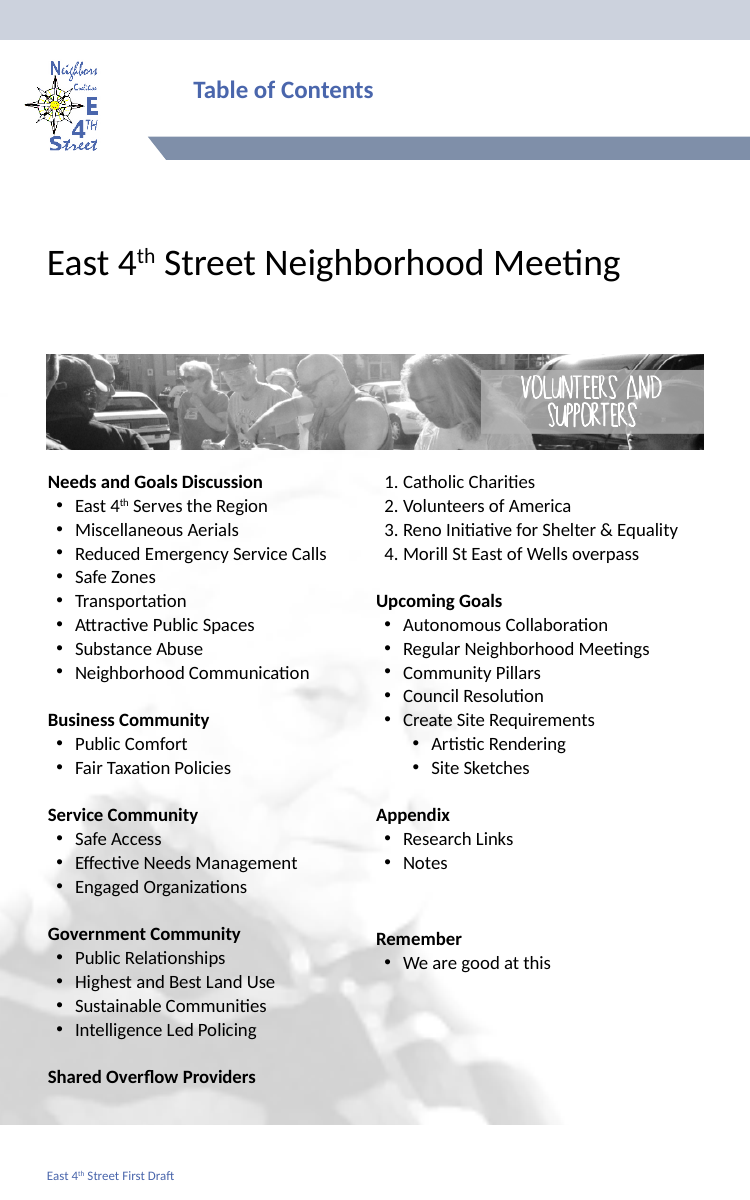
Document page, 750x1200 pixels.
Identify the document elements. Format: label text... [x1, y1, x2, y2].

title East 4th Street Neighborhood Meeting [46, 230, 704, 290]
picture [22, 57, 101, 153]
picture [0, 354, 749, 1126]
